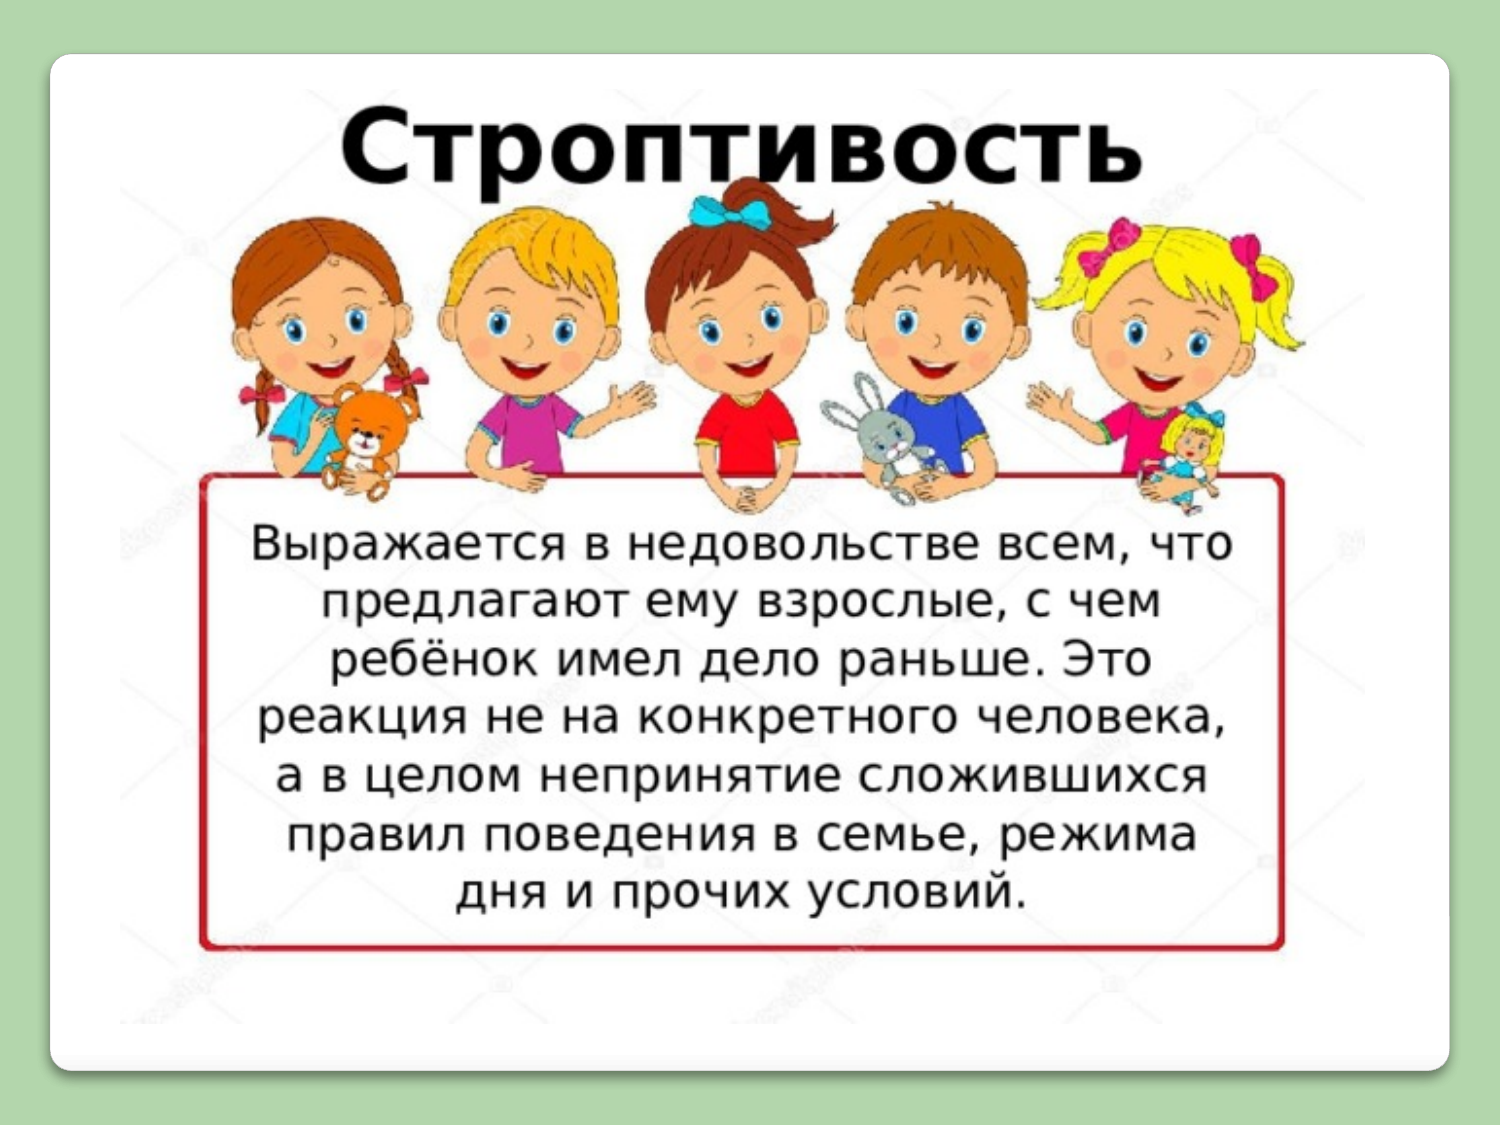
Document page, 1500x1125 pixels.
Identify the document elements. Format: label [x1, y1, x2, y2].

picture [119, 89, 1365, 1024]
